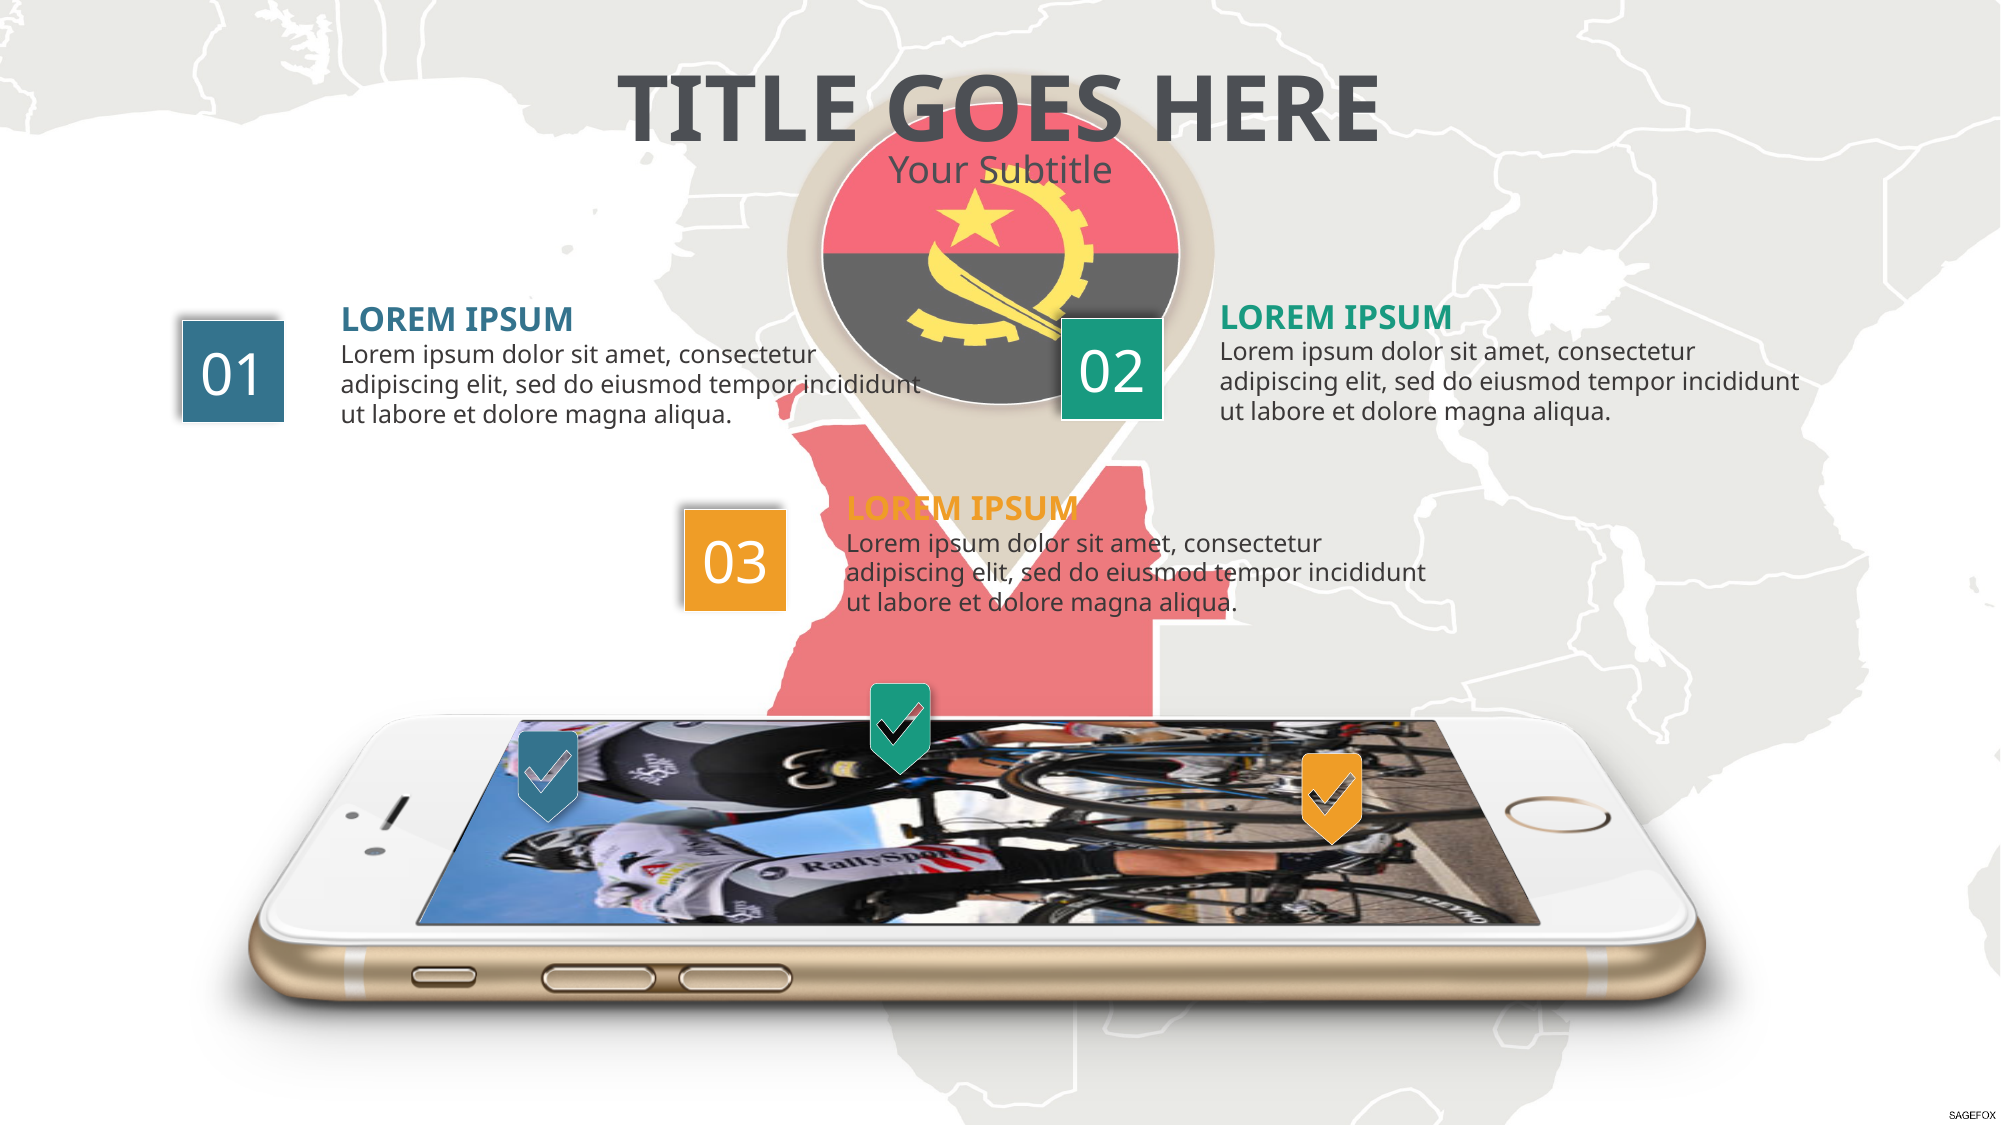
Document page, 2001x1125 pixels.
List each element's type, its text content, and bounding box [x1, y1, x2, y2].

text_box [548, 42, 1452, 199]
text_box Lorem ipsum dolor sit amet, consectetur adipiscing elit [0, 0, 2000, 560]
text_box 01 [181, 320, 285, 424]
text_box LOREM IPSUM Lorem ipsum dolor sit amet, consectetur adipiscing elit, sed do eiusmod tempor incididunt ut labore et dolore magna aliqua. [330, 293, 937, 434]
text_box LOREM IPSUM Lorem ipsum dolor sit amet, consectetur adipiscing elit, sed do eiusmod tempor incididunt ut labore et dolore magna aliqua. [1209, 290, 1815, 431]
picture [0, 0, 2001, 1125]
text_box 03 [683, 508, 787, 560]
text_box 02 [1060, 317, 1164, 421]
text_box LOREM IPSUM Lorem ipsum dolor sit amet, consectetur adipiscing elit, sed do eiusmod tempor incididunt ut labore et dolore magna aliqua. [836, 482, 1442, 560]
